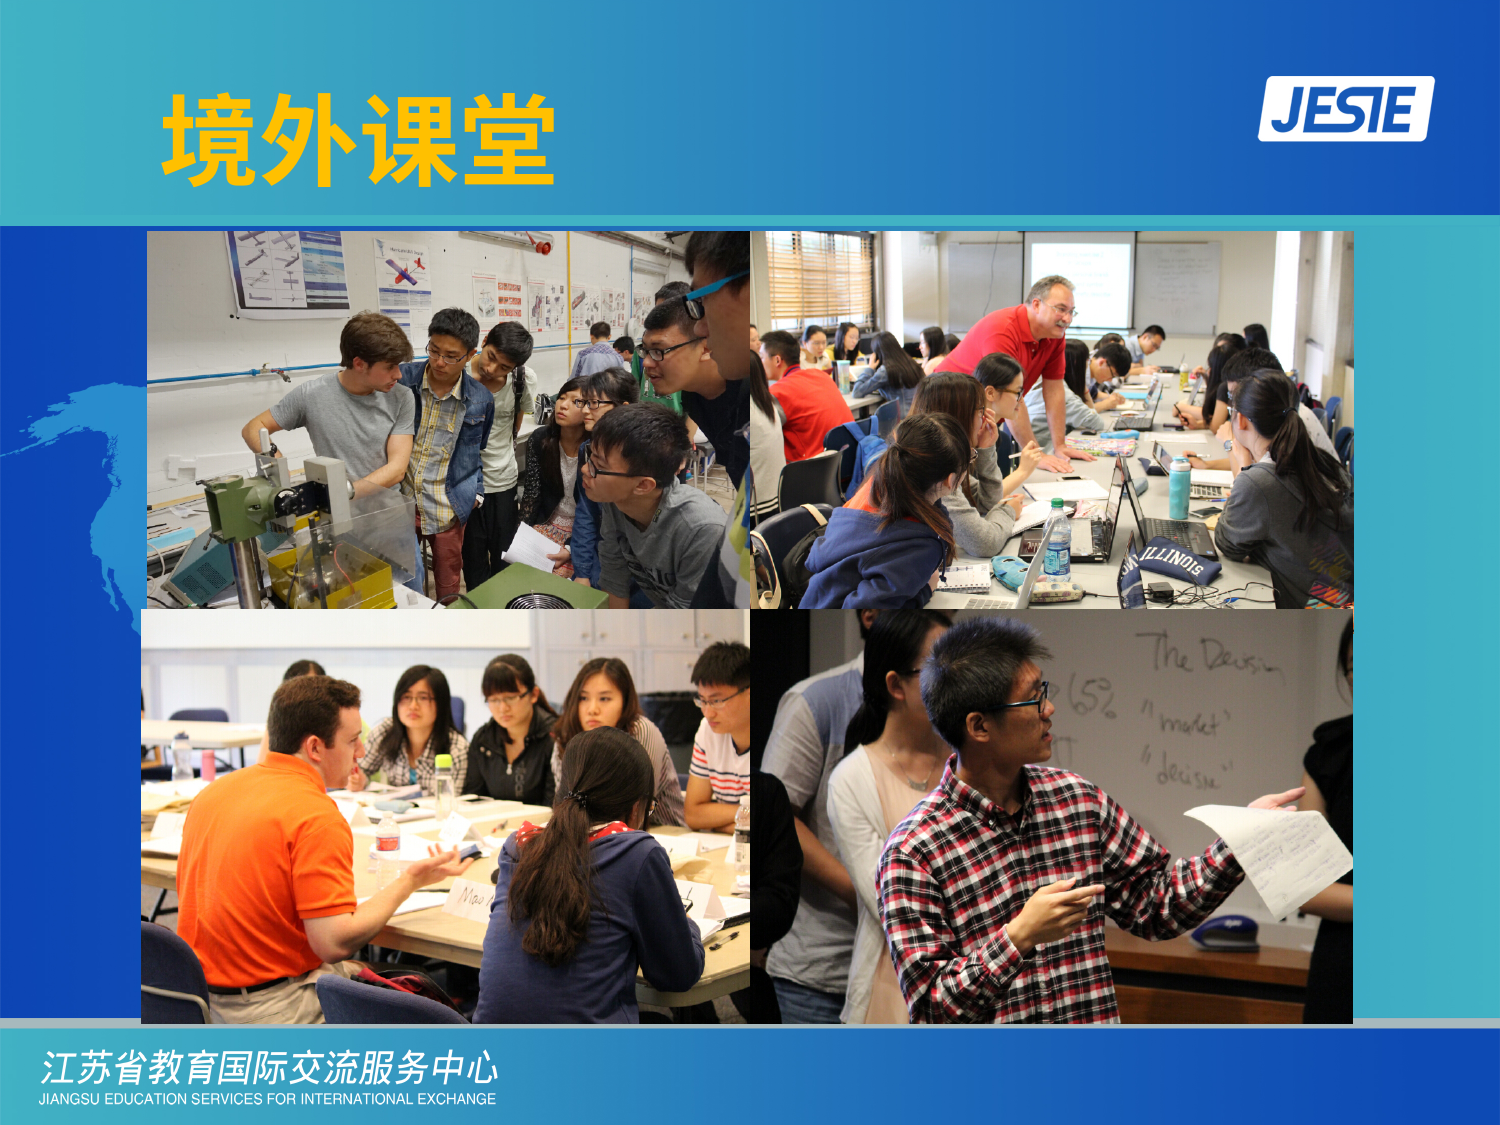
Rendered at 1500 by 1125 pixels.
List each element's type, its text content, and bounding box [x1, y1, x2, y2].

title 境外课堂 [74, 44, 1426, 233]
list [147, 231, 748, 608]
picture [0, 0, 1500, 1125]
